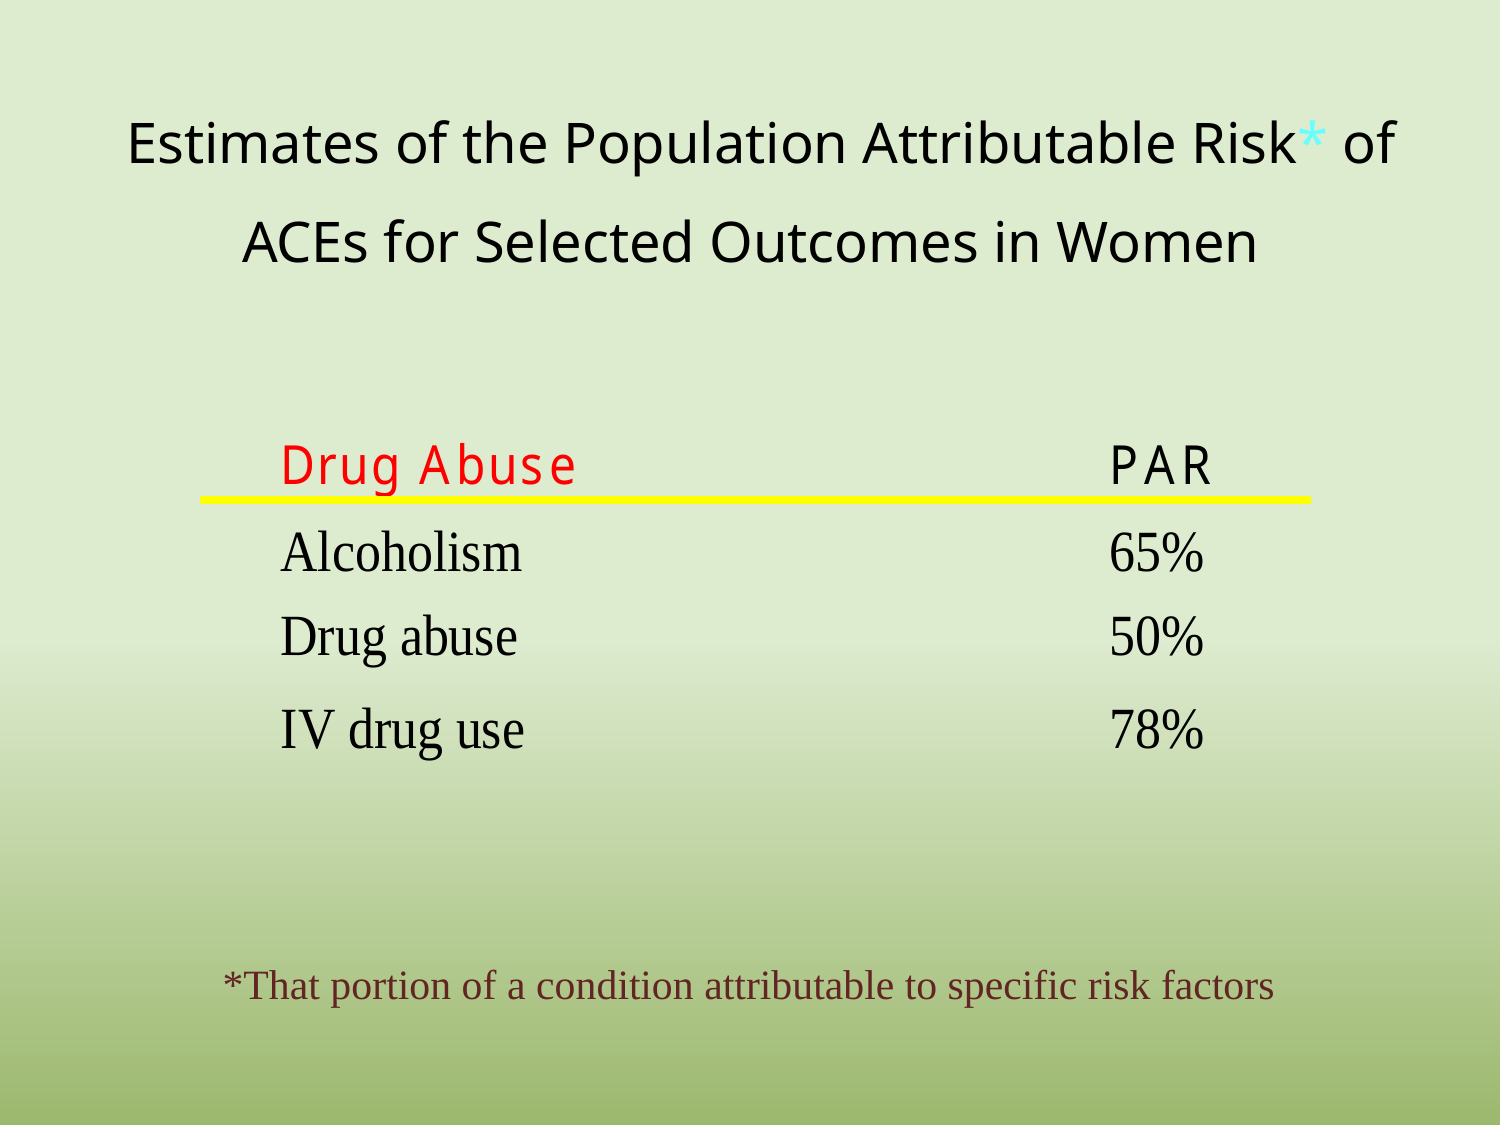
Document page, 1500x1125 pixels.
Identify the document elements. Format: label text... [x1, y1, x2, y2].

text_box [255, 424, 1276, 811]
text_box *That portion of a condition attributable to specific risk factors [207, 950, 1292, 1016]
title Estimates of the Population Attributable Risk* of ACEs for Selected Outcomes in Women [66, 99, 1456, 288]
